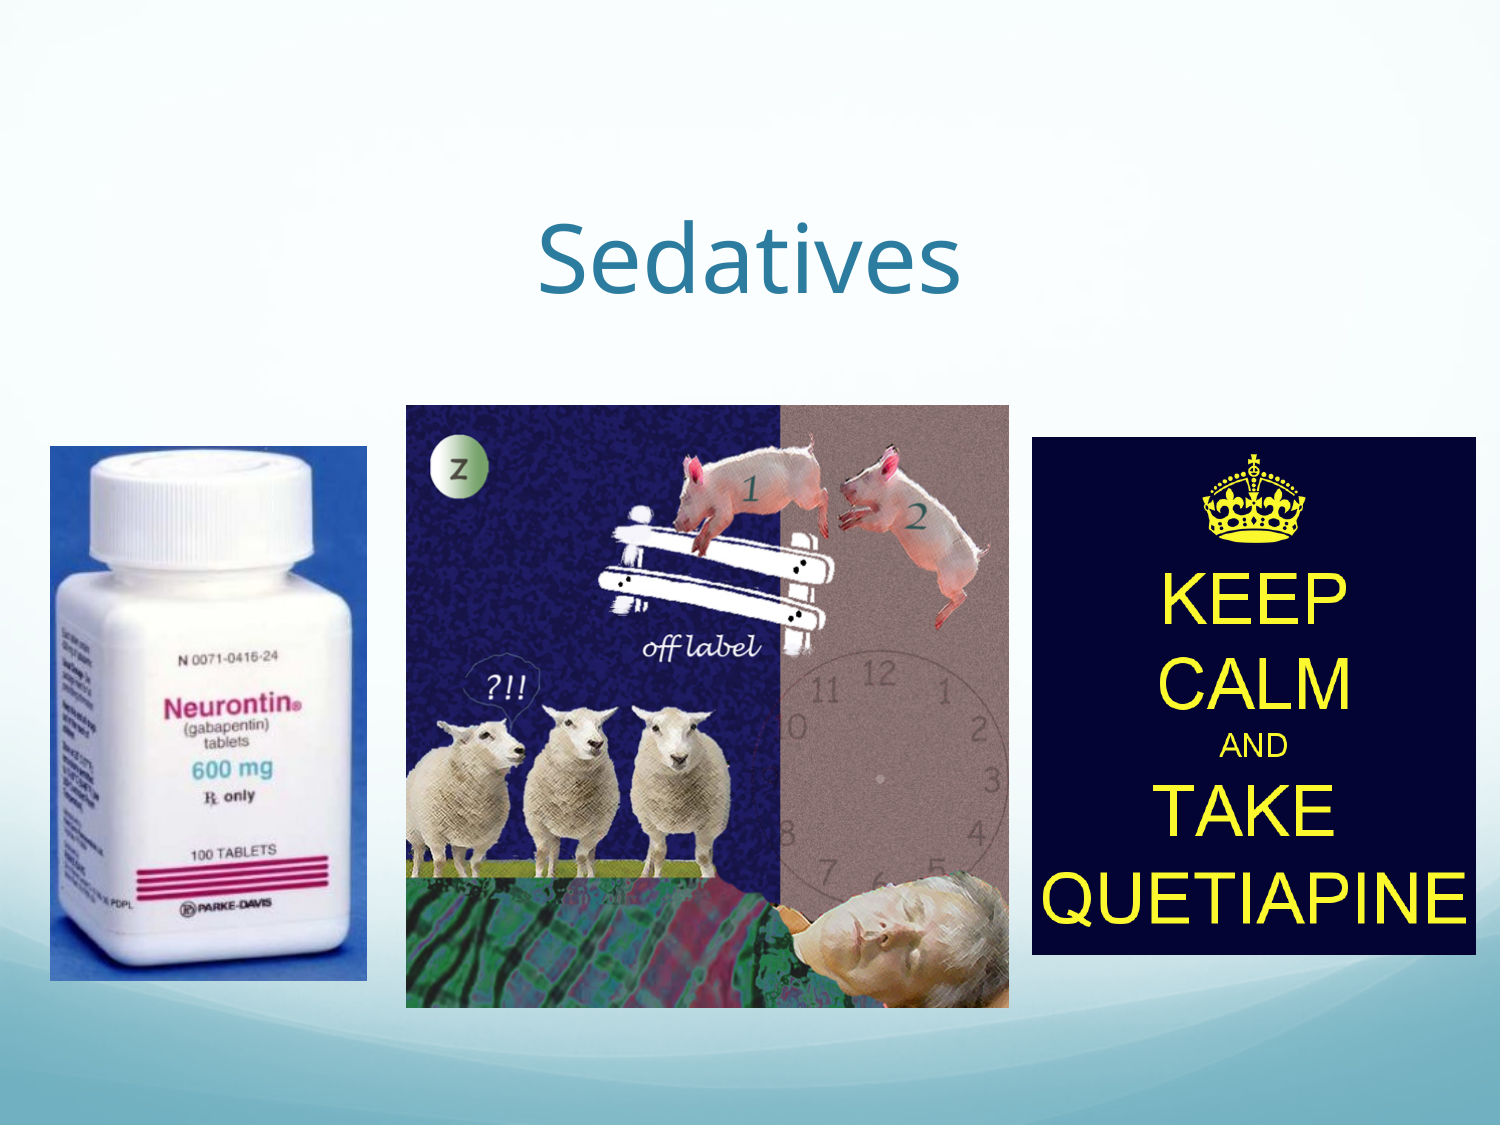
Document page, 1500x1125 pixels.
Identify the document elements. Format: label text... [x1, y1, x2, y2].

picture [50, 445, 368, 982]
picture [406, 405, 1009, 1008]
title Sedatives [75, 133, 1425, 321]
picture [1032, 437, 1477, 955]
